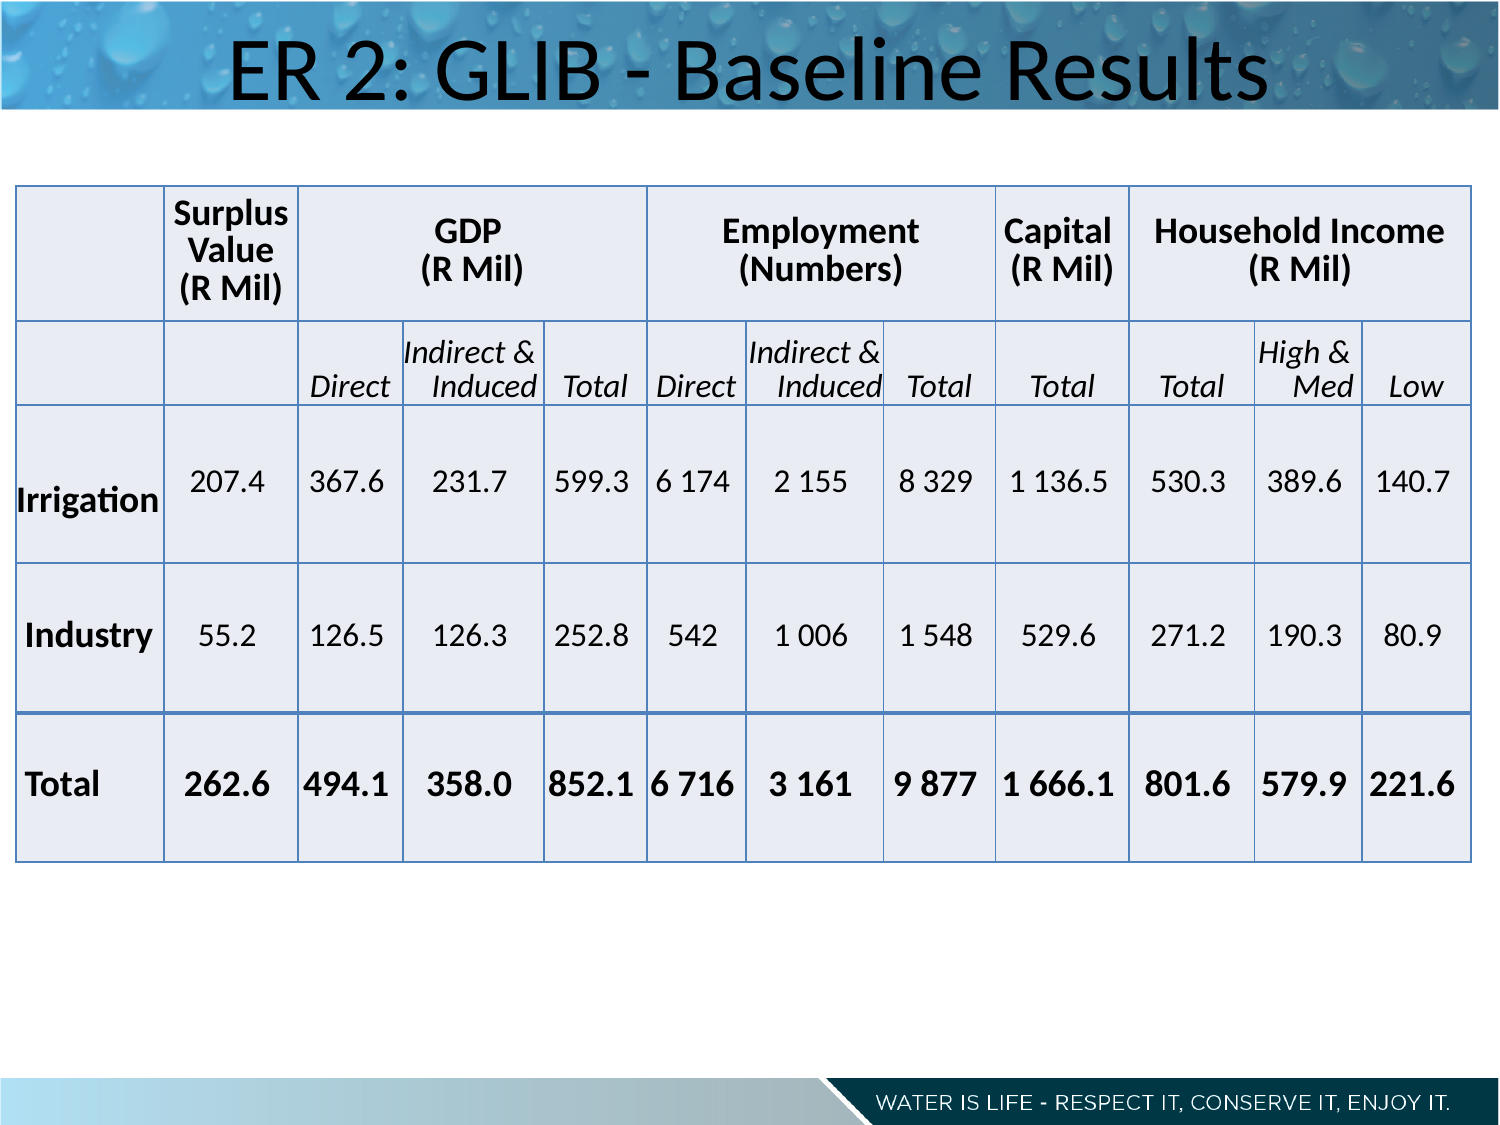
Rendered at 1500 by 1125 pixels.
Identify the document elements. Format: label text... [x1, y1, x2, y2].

table_cell Direct [299, 322, 402, 404]
table_cell Industry [17, 564, 163, 711]
table_cell 579.9 [1255, 715, 1361, 861]
table_header Employment (Numbers) [648, 187, 995, 320]
table_cell Low [1363, 322, 1470, 404]
table_header Household Income (R Mil) [1130, 187, 1470, 320]
table_cell High & Med [1255, 322, 1361, 404]
table_cell 1 548 [884, 564, 995, 711]
table_cell Total [996, 322, 1128, 404]
table_cell Total [545, 322, 646, 404]
table_cell Irrigation [17, 406, 163, 562]
table_cell 801.6 [1130, 715, 1254, 861]
table_cell 599.3 [545, 406, 646, 562]
table_header Capital (R Mil) [996, 187, 1128, 320]
title ER 2: GLIB - Baseline Results [75, 1, 1425, 185]
table_cell 1 136.5 [996, 406, 1128, 562]
table_cell 221.6 [1363, 715, 1470, 861]
table_cell 6 174 [648, 406, 745, 562]
picture [0, 0, 1500, 1125]
table_cell 367.6 [299, 406, 402, 562]
table_cell Indirect & Induced [404, 322, 543, 404]
table_cell 9 877 [884, 715, 995, 861]
table_cell 530.3 [1130, 406, 1254, 562]
table_cell 389.6 [1255, 406, 1361, 562]
table_cell 140.7 [1363, 406, 1470, 562]
table_cell 852.1 [545, 715, 646, 861]
table_cell 80.9 [1363, 564, 1470, 711]
table_cell 271.2 [1130, 564, 1254, 711]
picture [1057, 1096, 1064, 1109]
table_cell 252.8 [545, 564, 646, 711]
table_cell Direct [648, 322, 745, 404]
table_header GDP (R Mil) [299, 187, 646, 320]
table_header Surplus Value (R Mil) [165, 187, 297, 320]
table_cell 190.3 [1255, 564, 1361, 711]
table_cell 231.7 [404, 406, 543, 562]
table_cell 207.4 [165, 406, 297, 562]
table_cell Indirect & Induced [747, 322, 883, 404]
table_cell 126.3 [404, 564, 543, 711]
table_cell 262.6 [165, 715, 297, 861]
table_cell [165, 322, 297, 404]
table_cell [17, 322, 163, 404]
table_cell 358.0 [404, 715, 543, 861]
table_cell 494.1 [299, 715, 402, 861]
table_cell Total [884, 322, 995, 404]
table_cell Total [1130, 322, 1254, 404]
table_cell 1 666.1 [996, 715, 1128, 861]
table_cell 8 329 [884, 406, 995, 562]
table_cell 55.2 [165, 564, 297, 711]
table_cell 126.5 [299, 564, 402, 711]
table_cell 2 155 [747, 406, 883, 562]
table_header [17, 187, 163, 320]
table_cell Total [17, 715, 163, 861]
table_cell 529.6 [996, 564, 1128, 711]
table_cell 6 716 [648, 715, 745, 861]
table_cell 1 006 [747, 564, 883, 711]
table_cell 542 [648, 564, 745, 711]
table_cell 3 161 [747, 715, 883, 861]
